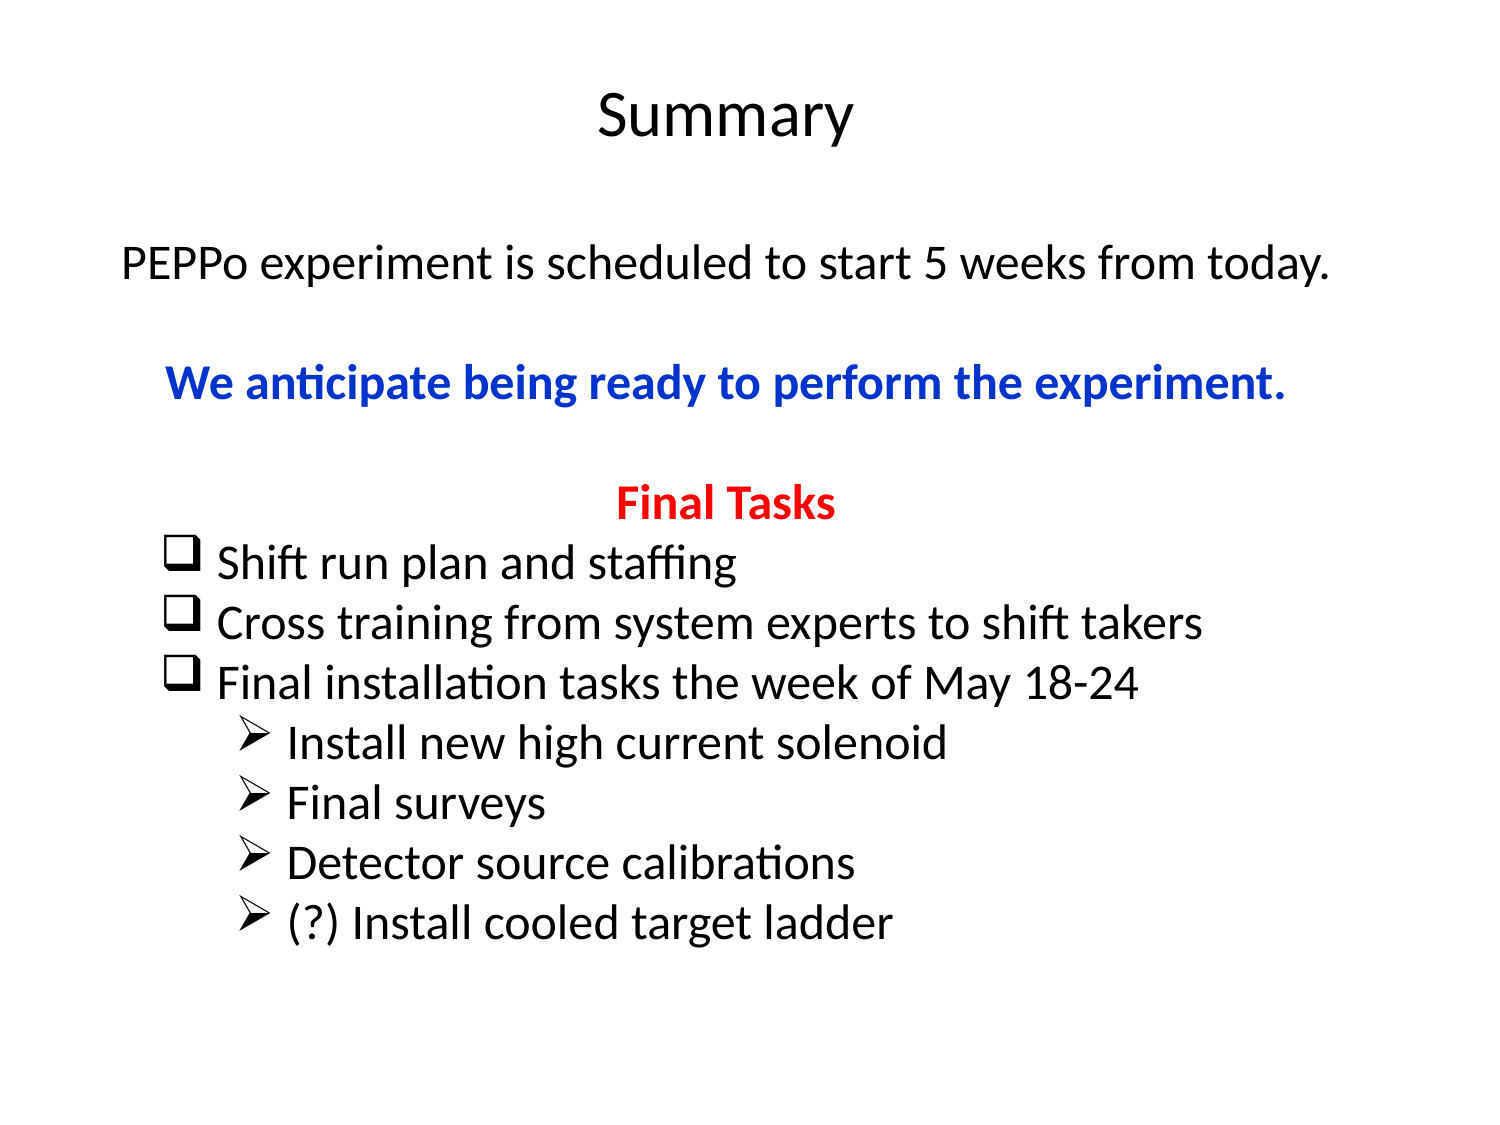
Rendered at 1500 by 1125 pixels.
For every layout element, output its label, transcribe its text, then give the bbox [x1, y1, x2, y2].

text_box Summary PEPPo experiment is scheduled to start 5 weeks from today. We anticipate being ready to perform the experiment. Final Tasks Shift run plan and staffing Cross training from system experts to shift takers Final installation tasks the week of May 18-24 Install new high current solenoid Final surveys Detector source calibrations (?) Install cooled target ladder [106, 62, 1346, 958]
